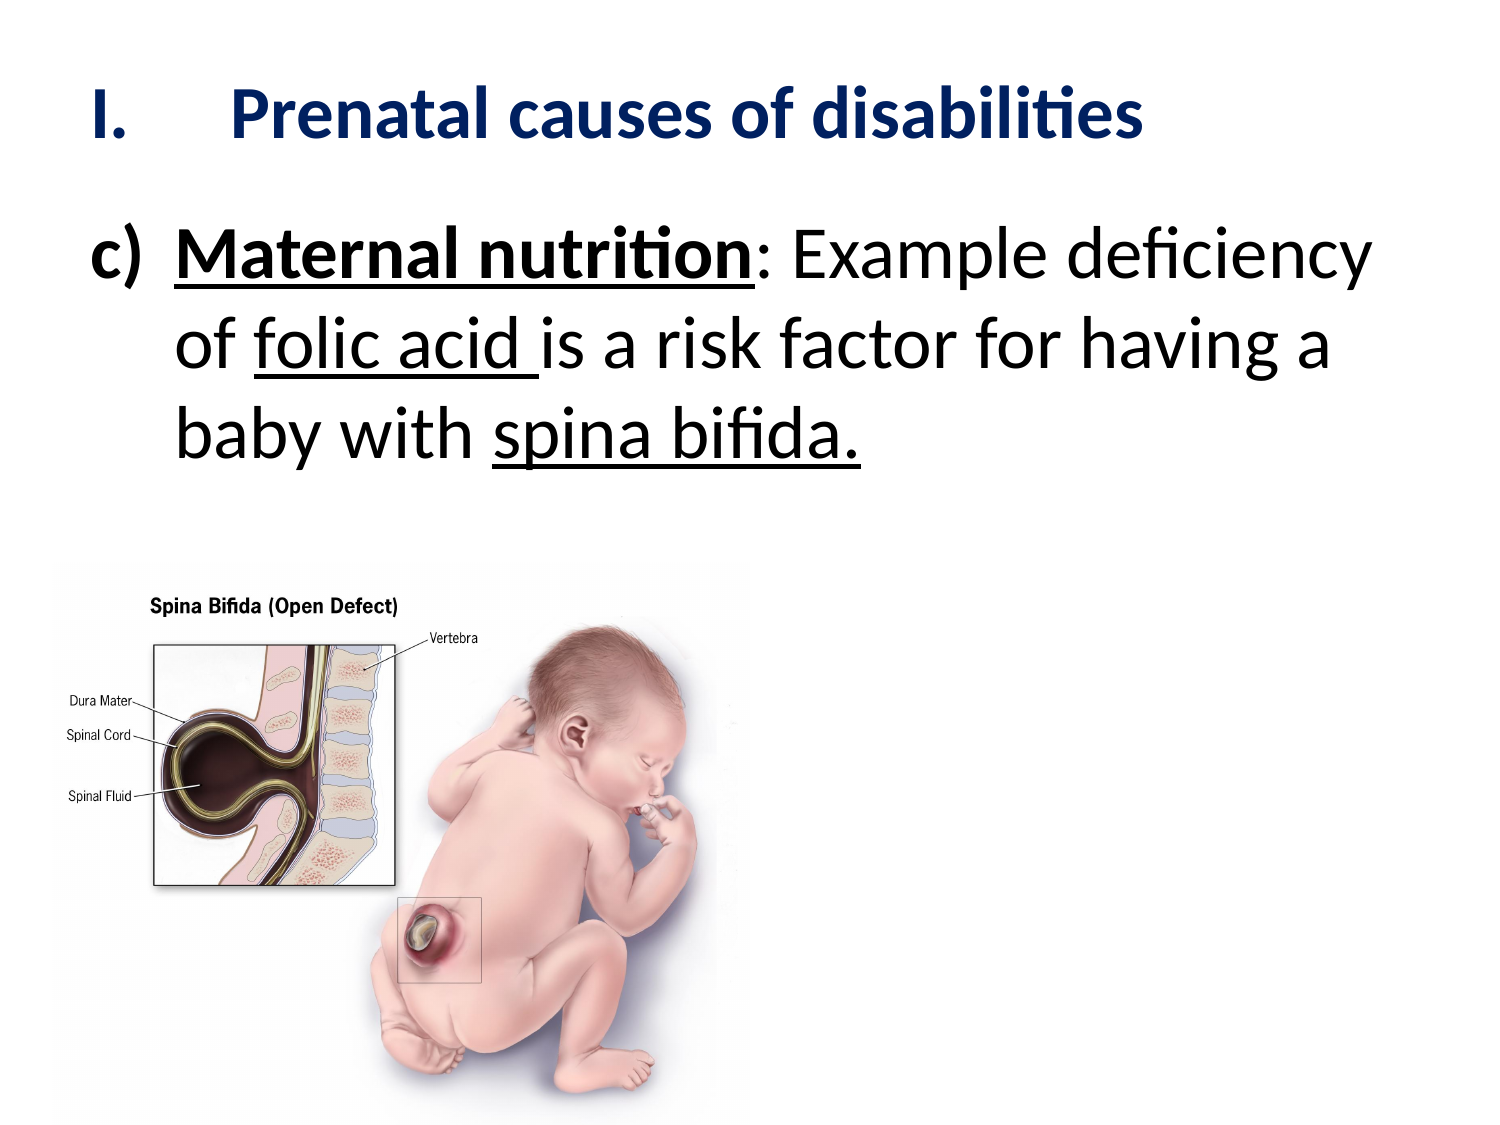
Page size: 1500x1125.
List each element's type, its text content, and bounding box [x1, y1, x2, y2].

picture [52, 562, 751, 1125]
title Prenatal causes of disabilities [75, 45, 1425, 173]
list Maternal nutrition: Example deficiency of folic acid is a risk factor for having a baby with spina bifida. [75, 196, 1425, 1083]
